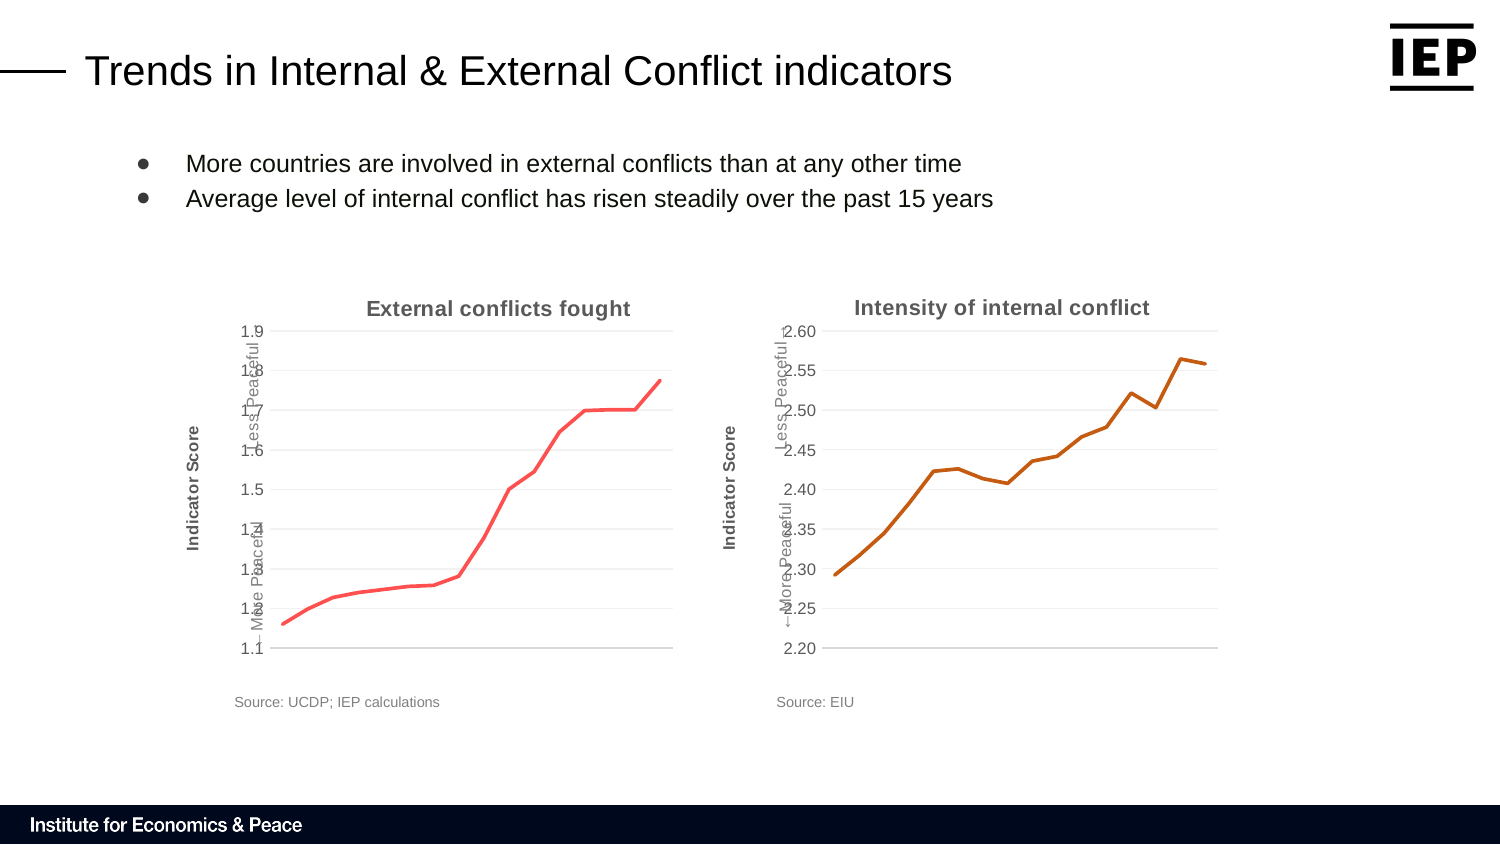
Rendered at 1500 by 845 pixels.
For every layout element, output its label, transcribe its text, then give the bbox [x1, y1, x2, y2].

chart [166, 276, 692, 691]
text_box [0, 805, 1500, 844]
picture [31, 817, 302, 832]
text_box More countries are involved in external conflicts than at any other time Average level of internal conflict has risen steadily over the past 15 years [110, 143, 1165, 177]
picture [1389, 23, 1478, 91]
chart [702, 276, 1237, 691]
text_box Source: EIU [761, 699, 1006, 719]
text_box Source: UCDP; IEP calculations [219, 699, 464, 719]
text_box Trends in Internal & External Conflict indicators [84, 49, 1087, 95]
